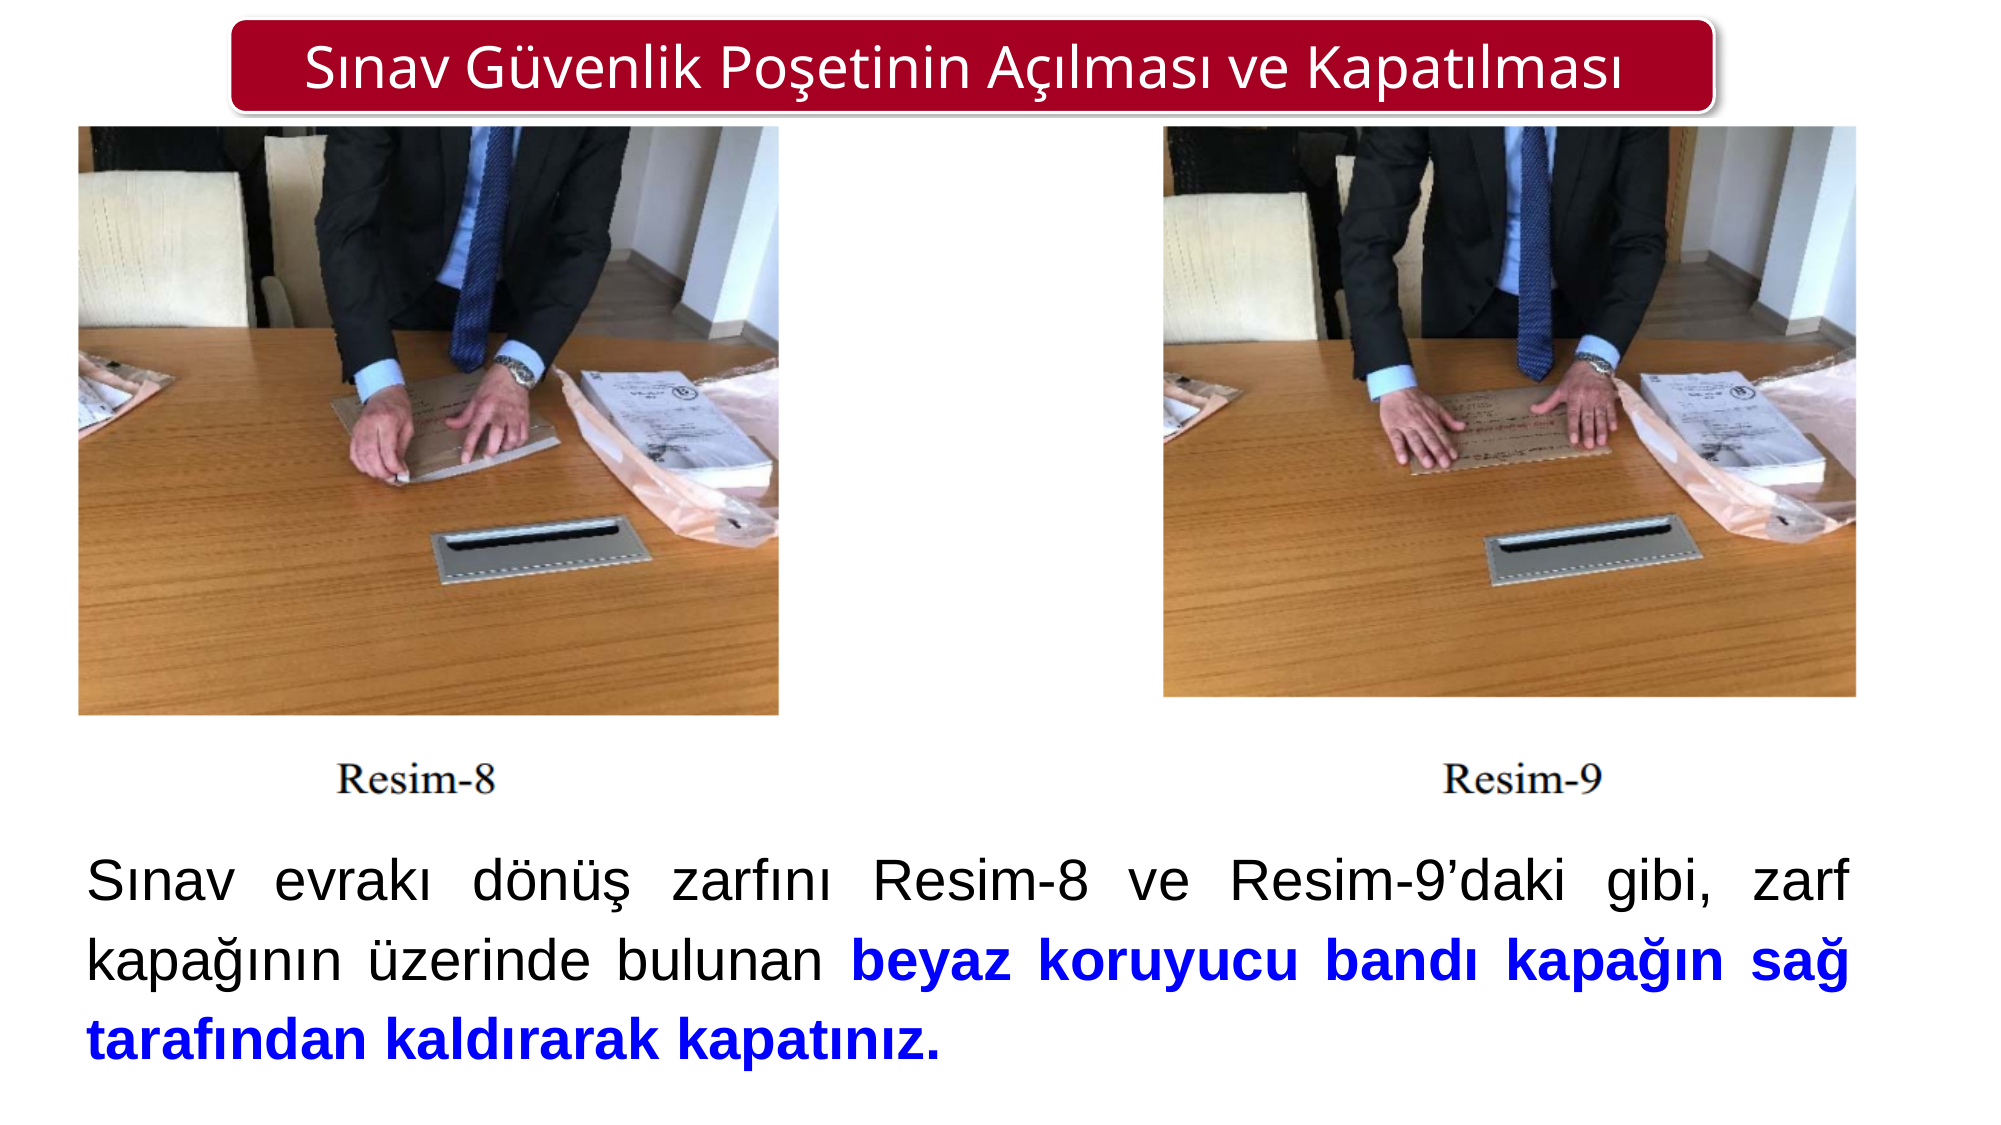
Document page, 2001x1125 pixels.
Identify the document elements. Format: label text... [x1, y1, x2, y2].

text_box Sınav Güvenlik Poşetinin Açılması ve Kapatılması [228, 17, 1716, 115]
picture [71, 118, 1867, 806]
text_box Sınav evrakı dönüş zarfını Resim-8 ve Resim-9’daki gibi, zarf kapağının üzerinde bulunan beyaz koruyucu bandı kapağın sağ tarafından kaldırarak kapatınız. [71, 825, 1867, 1079]
